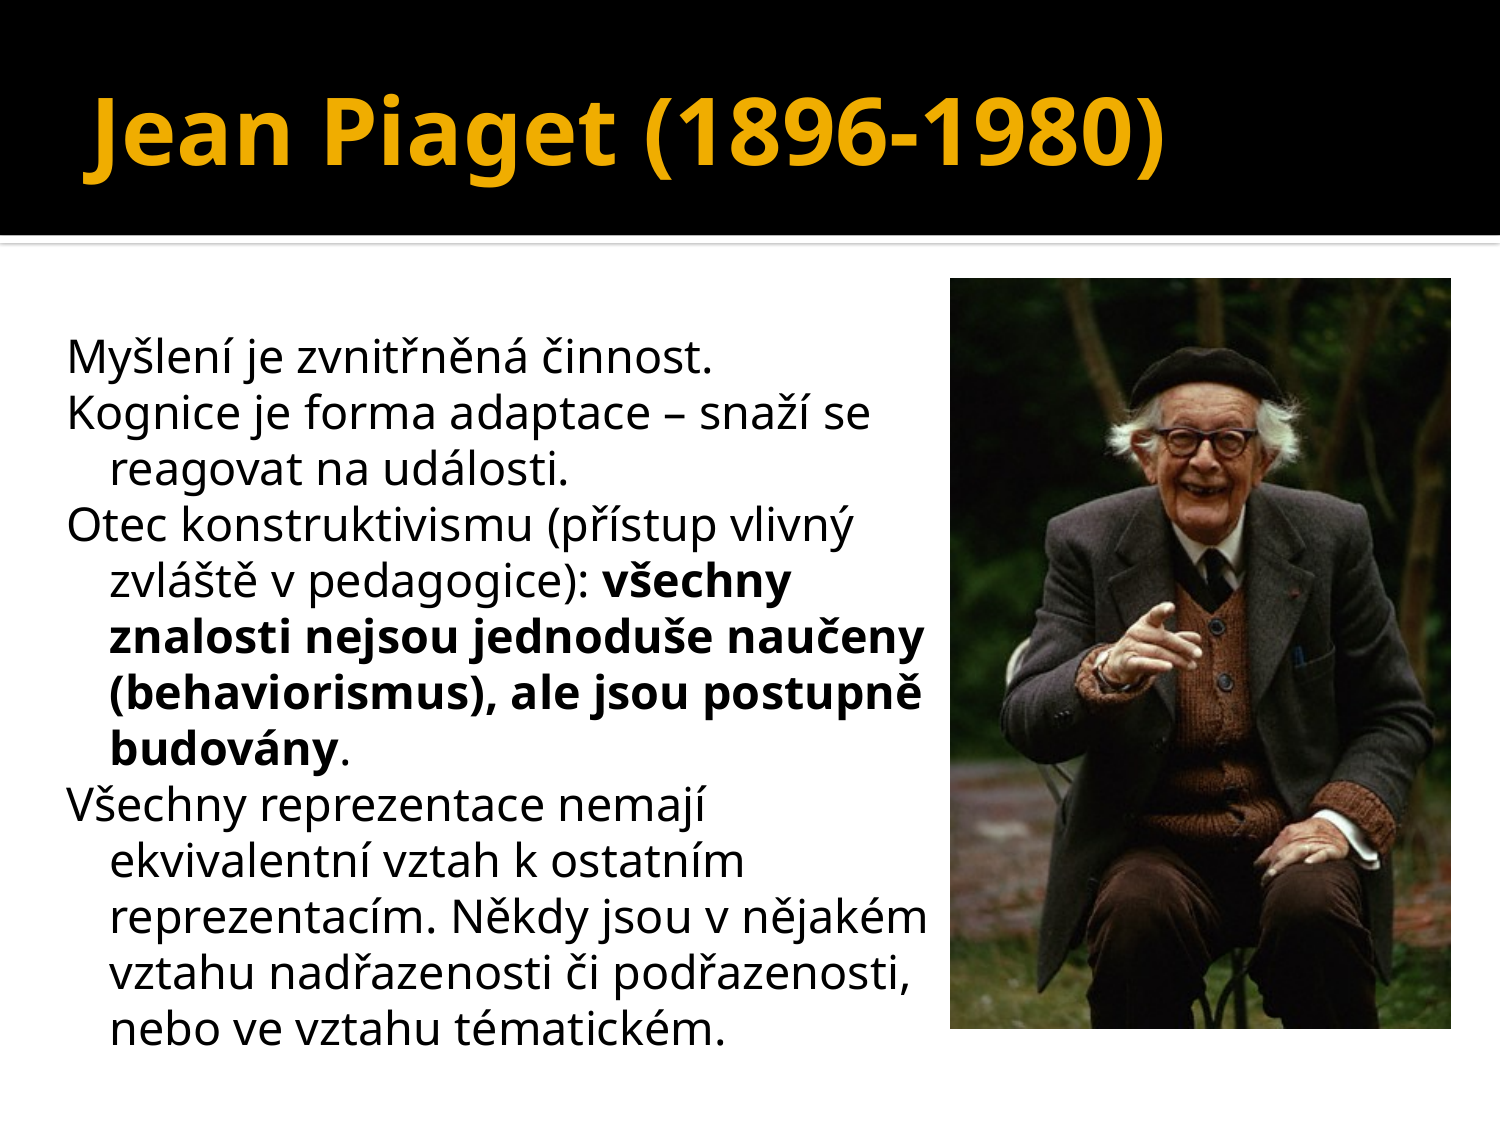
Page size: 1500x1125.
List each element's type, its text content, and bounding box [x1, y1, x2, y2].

picture [950, 278, 1451, 1029]
title Jean Piaget (1896-1980) [75, 25, 1425, 231]
list Myšlení je zvnitřněná činnost. Kognice je forma adaptace – snaží se reagovat na události. Otec konstruktivismu (přístup vlivný zvláště v pedagogice): všechny znalosti nejsou jednoduše naučeny (behaviorismus), ale jsou postupně budovány. Všechny reprezentace nemají ekvivalentní vztah k ostatním reprezentacím. Někdy jsou v nějakém vztahu nadřazenosti či podřazenosti, nebo ve vztahu tématickém. [41, 255, 951, 1118]
